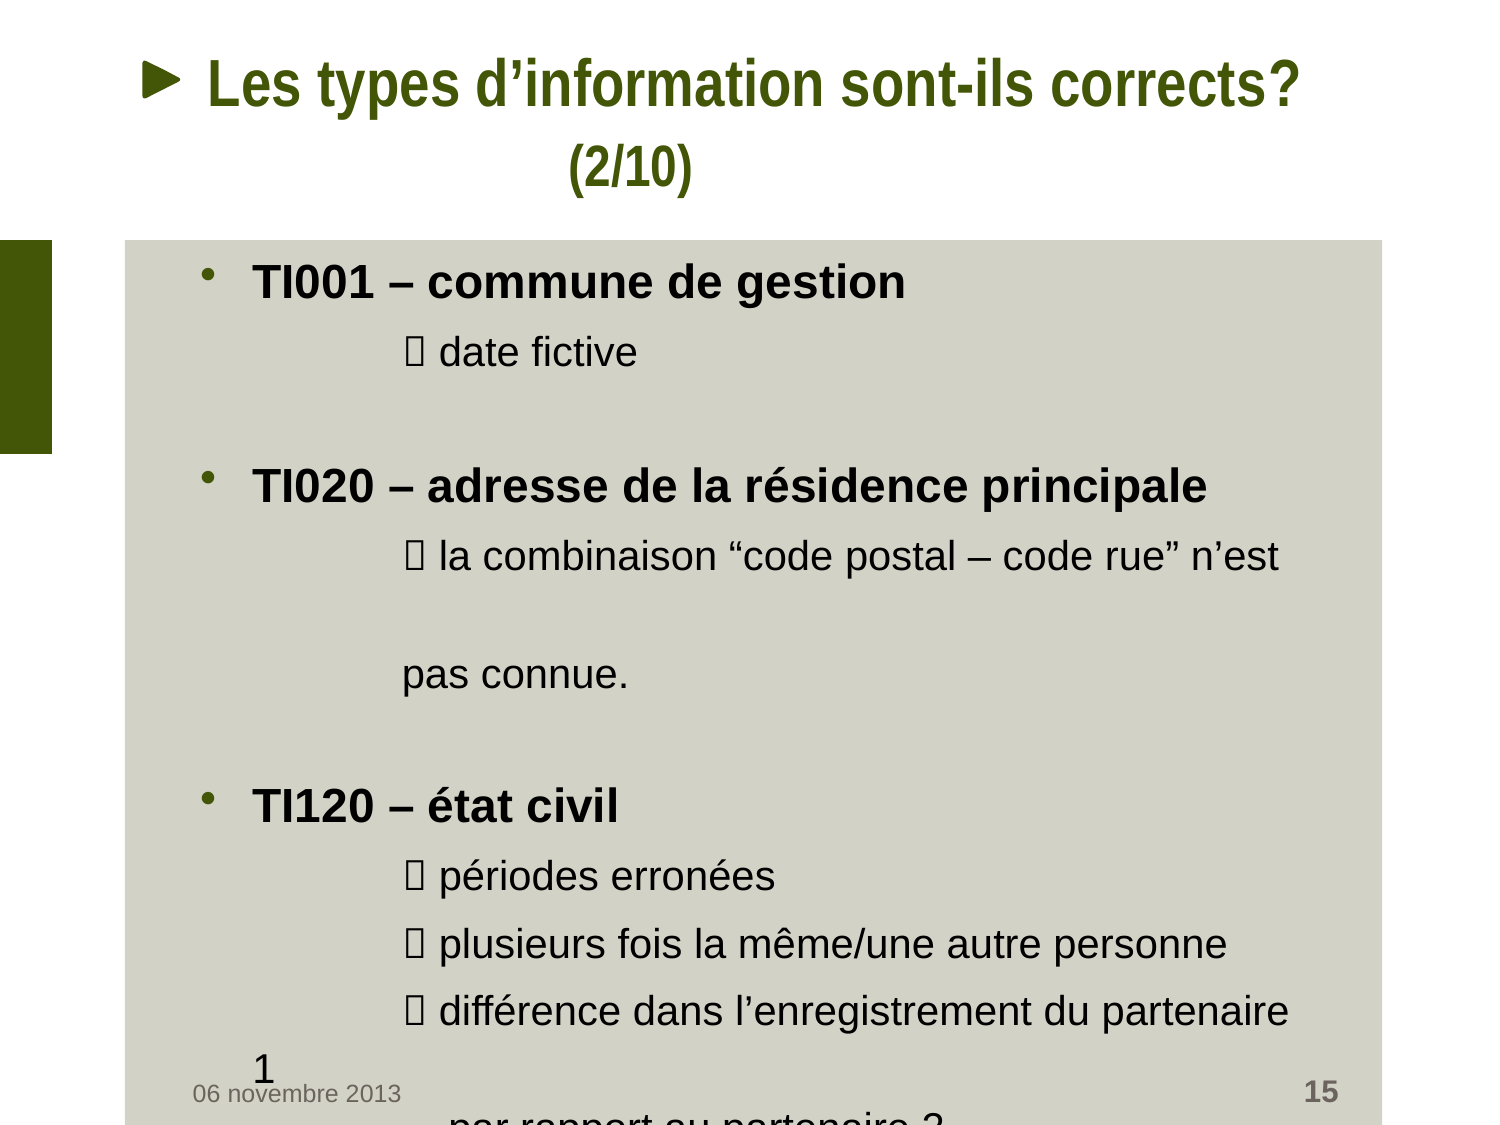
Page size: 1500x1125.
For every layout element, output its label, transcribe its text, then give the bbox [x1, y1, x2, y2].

title Les types d’information sont-ils corrects? (2/10) [142, 39, 1382, 200]
list TI001 – commune de gestion  date fictive TI020 – adresse de la résidence principale  la combinaison “code postal – code rue” n’est pas connue. TI120 – état civil  périodes erronées  plusieurs fois la même/une autre personne  différence dans l’enregistrement du partenaire 1 par rapport au partenaire 2 [199, 249, 1313, 1063]
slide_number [192, 1077, 506, 1116]
slide_number 15 [1213, 1071, 1340, 1111]
